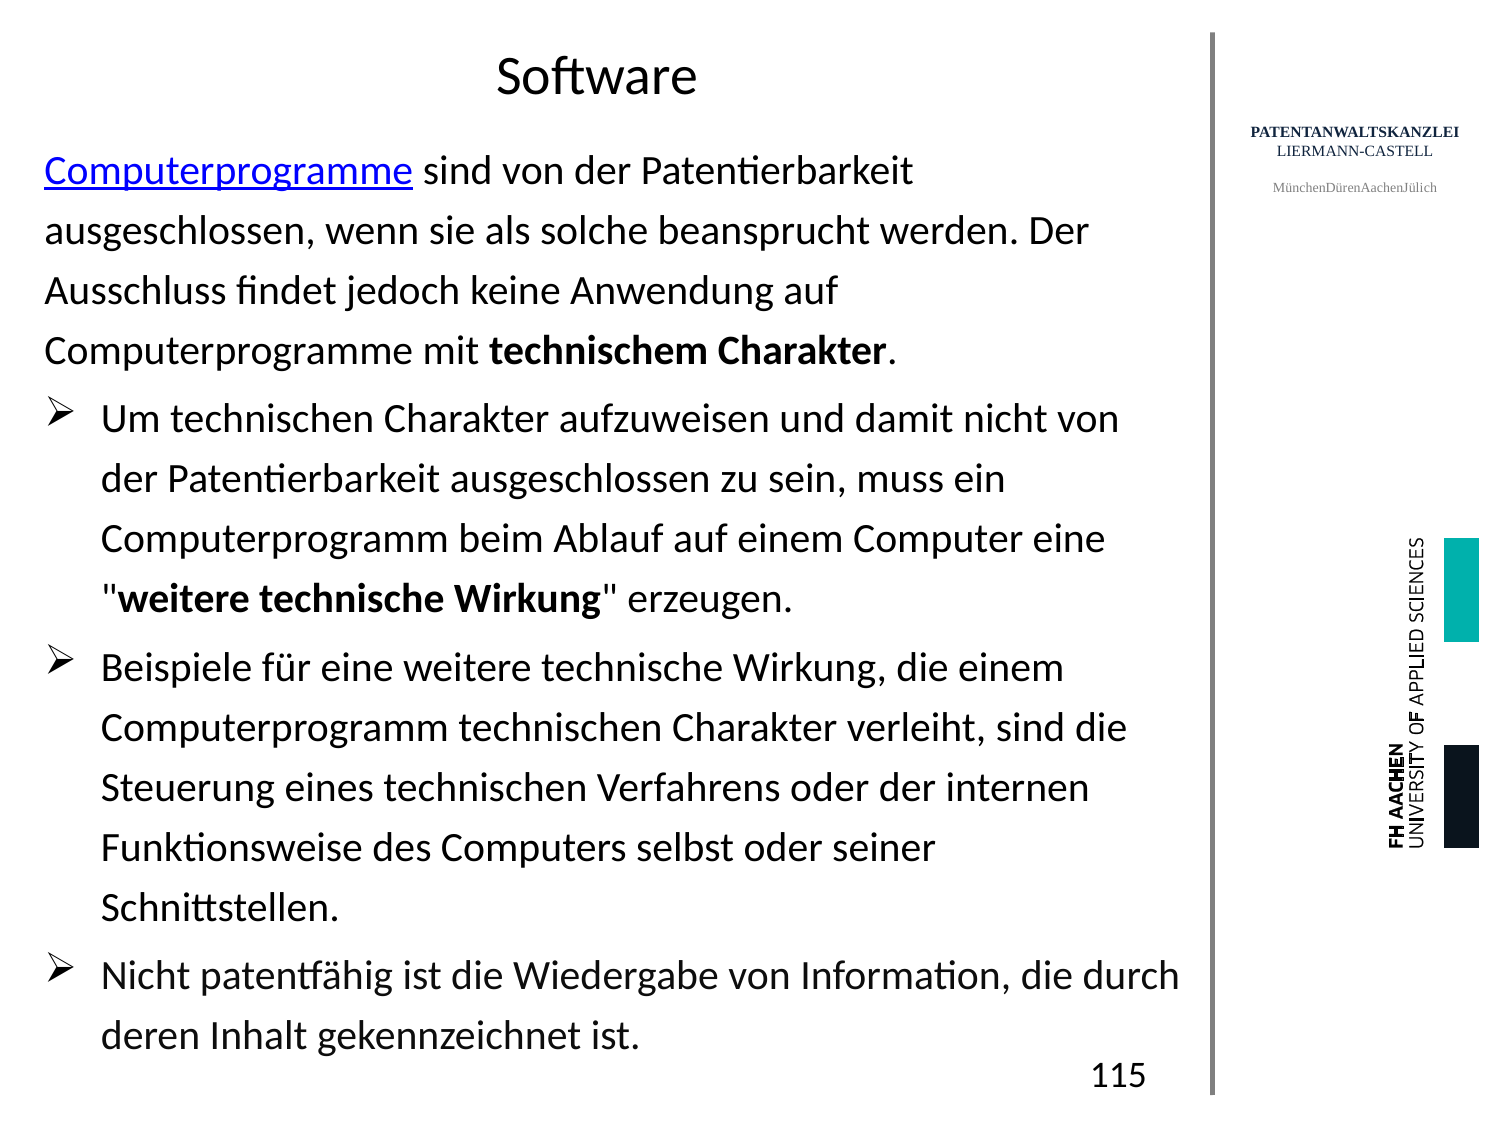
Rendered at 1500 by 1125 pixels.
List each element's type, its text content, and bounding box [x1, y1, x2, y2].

slide_number 115 [1074, 1042, 1425, 1103]
list Computerprogramme sind von der Patentierbarkeit ausgeschlossen, wenn sie als solche beansprucht werden. Der Ausschluss findet jedoch keine Anwendung auf Computerprogramme mit technischem Charakter. Um technischen Charakter aufzuweisen und damit nicht von der Patentierbarkeit ausgeschlossen zu sein, muss ein Computerprogramm beim Ablauf auf einem Computer eine "weitere technische Wirkung" erzeugen. Beispiele für eine weitere technische Wirkung, die einem Computerprogramm technischen Charakter verleiht, sind die Steuerung eines technischen Verfahrens oder der internen Funktionsweise des Computers selbst oder seiner Schnittstellen. Nicht patentfähig ist die Wiedergabe von Information, die durch deren Inhalt gekennzeichnet ist. [29, 125, 1199, 1083]
title Software [64, 30, 1130, 114]
